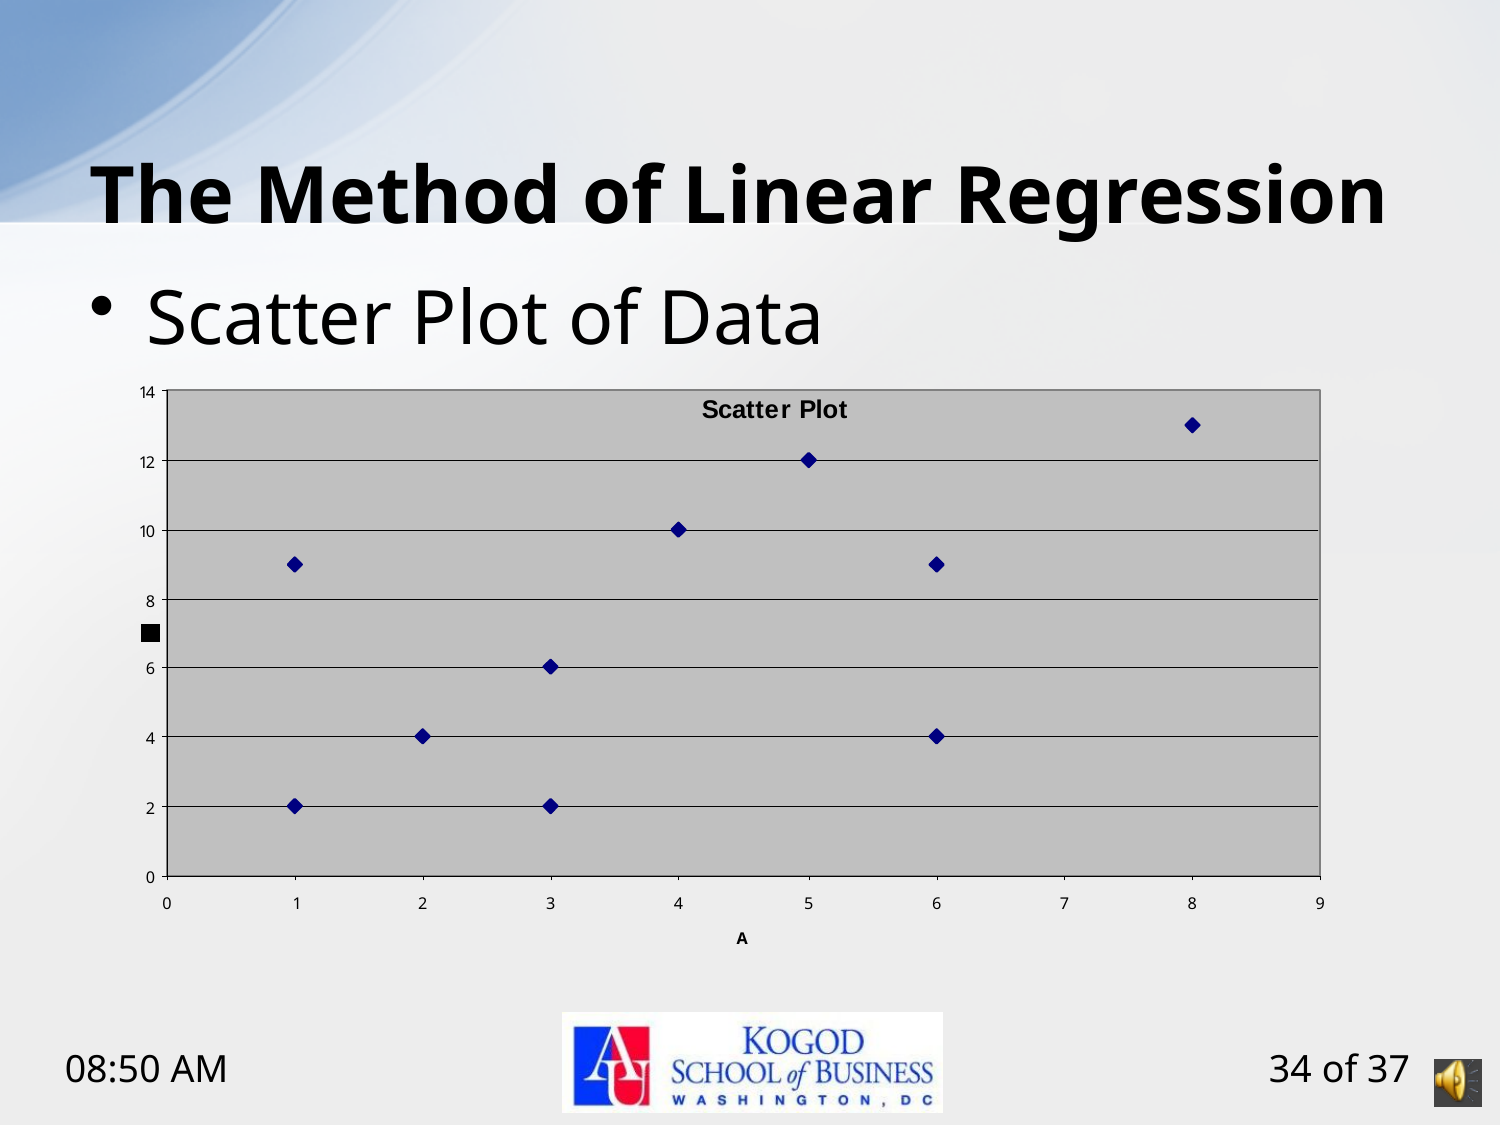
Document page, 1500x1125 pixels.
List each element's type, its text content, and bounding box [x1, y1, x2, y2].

title The Method of Linear Regression [75, 58, 1425, 247]
list Scatter Plot of Data [75, 262, 1425, 1005]
picture [0, 0, 1500, 1125]
